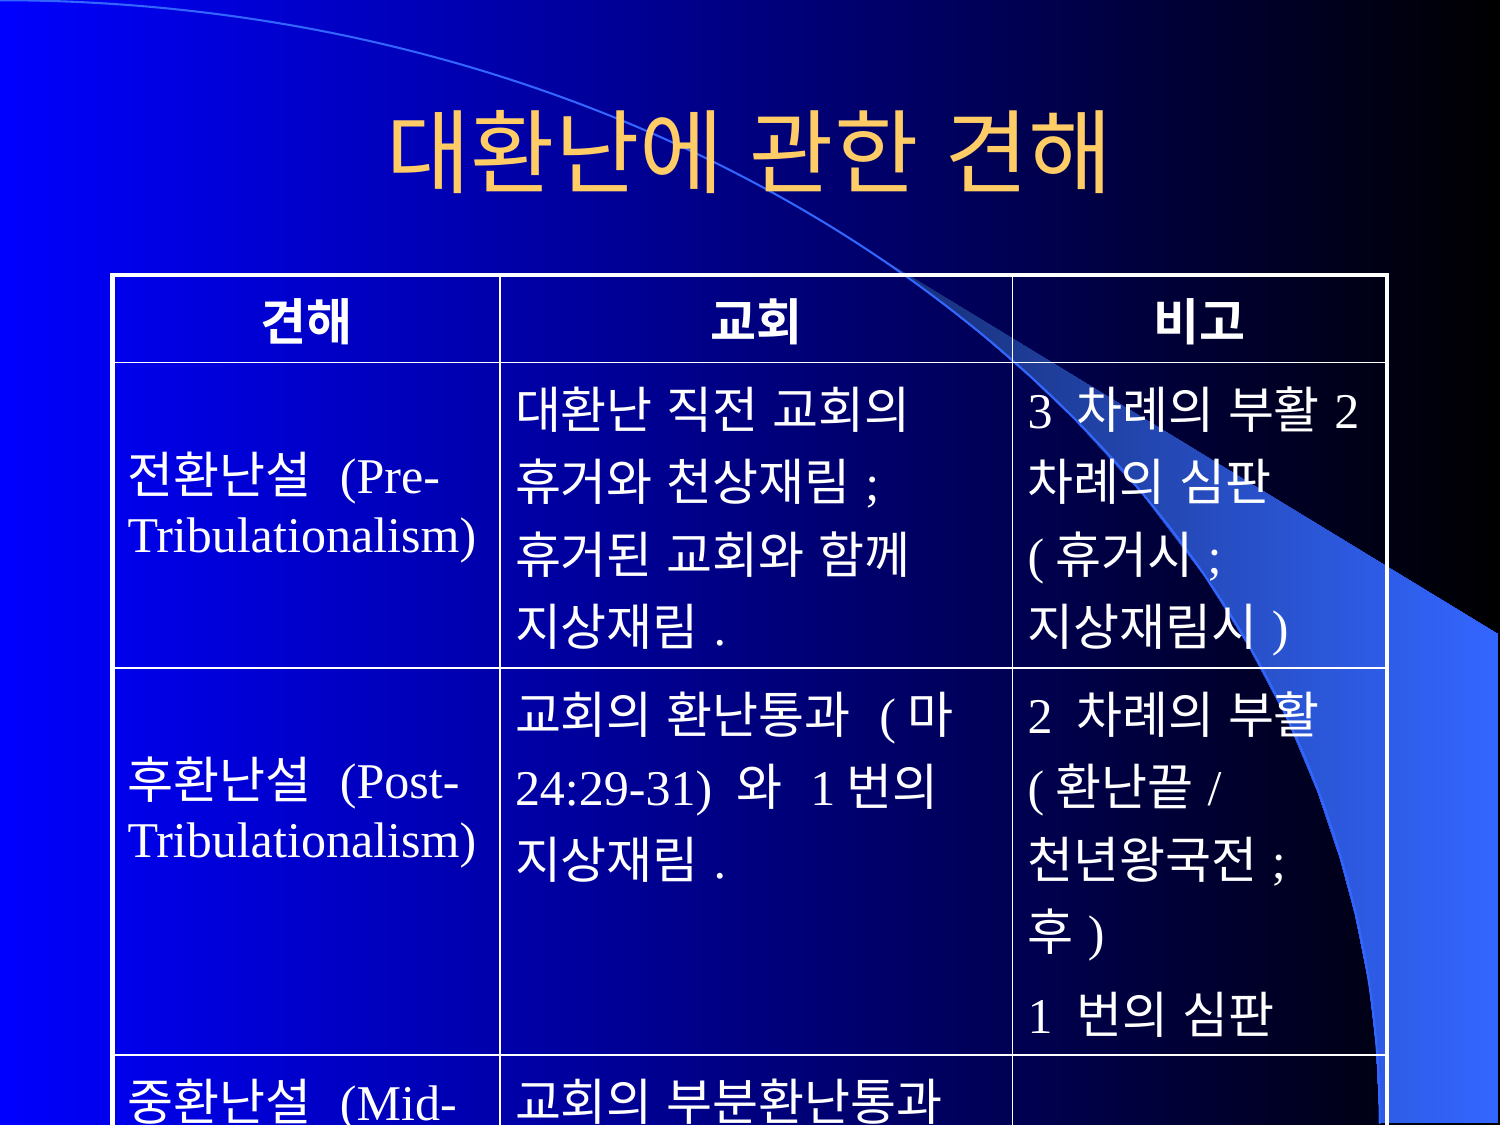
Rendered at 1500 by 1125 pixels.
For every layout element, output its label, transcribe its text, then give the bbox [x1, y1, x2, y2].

table_cell 2 차례의 부활 (환난끝/천년왕국전; 후) 1 번의 심판 [1013, 669, 1385, 1054]
table_header 견해 [115, 277, 499, 362]
table_cell 교회의 부분환난통과 후 휴거와 지상재림. [501, 1056, 1012, 1125]
table_cell 전환난설 (Pre-Tribulationalism) [115, 363, 499, 667]
title 대환난에 관한 견해 [112, 99, 1388, 201]
table_header 비고 [1013, 277, 1385, 362]
table_header 교회 [501, 277, 1012, 362]
table_cell 대환난 직전 교회의 휴거와 천상재림; 휴거된 교회와 함께 지상재림. [501, 363, 1012, 667]
table_cell 후환난설 (Post-Tribulationalism) [115, 669, 499, 1054]
table_cell [1013, 1056, 1385, 1125]
table_cell 교회의 환난통과 (마 24:29-31) 와 1번의 지상재림. [501, 669, 1012, 1054]
table_cell 3 차례의 부활2 차례의 심판 (휴거시; 지상재림시) [1013, 363, 1385, 667]
table_cell 중환난설 (Mid-Tribulationalism) [115, 1056, 499, 1125]
